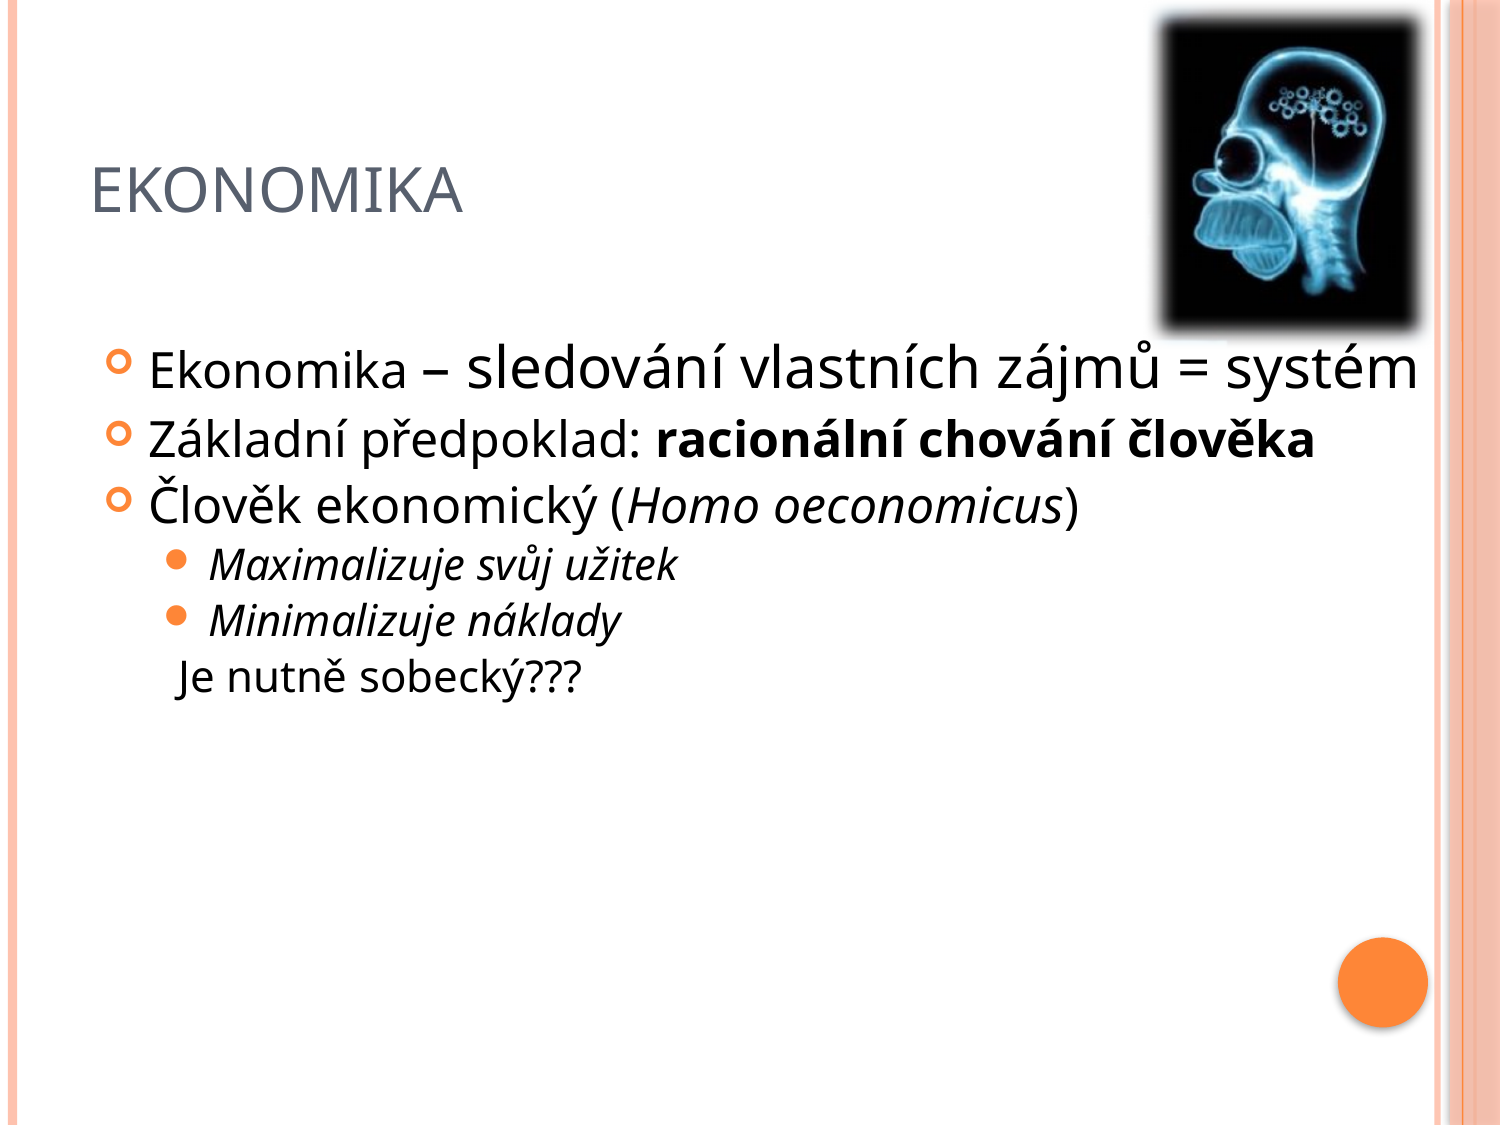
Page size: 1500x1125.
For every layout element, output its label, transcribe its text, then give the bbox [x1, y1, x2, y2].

picture [1143, 0, 1436, 351]
list Ekonomika – sledování vlastních zájmů = systém Základní předpoklad: racionální chování člověka Člověk ekonomický (Homo oeconomicus) Maximalizuje svůj užitek Minimalizuje náklady Je nutně sobecký??? [88, 331, 1469, 1094]
title Ekonomika [75, 45, 1137, 233]
